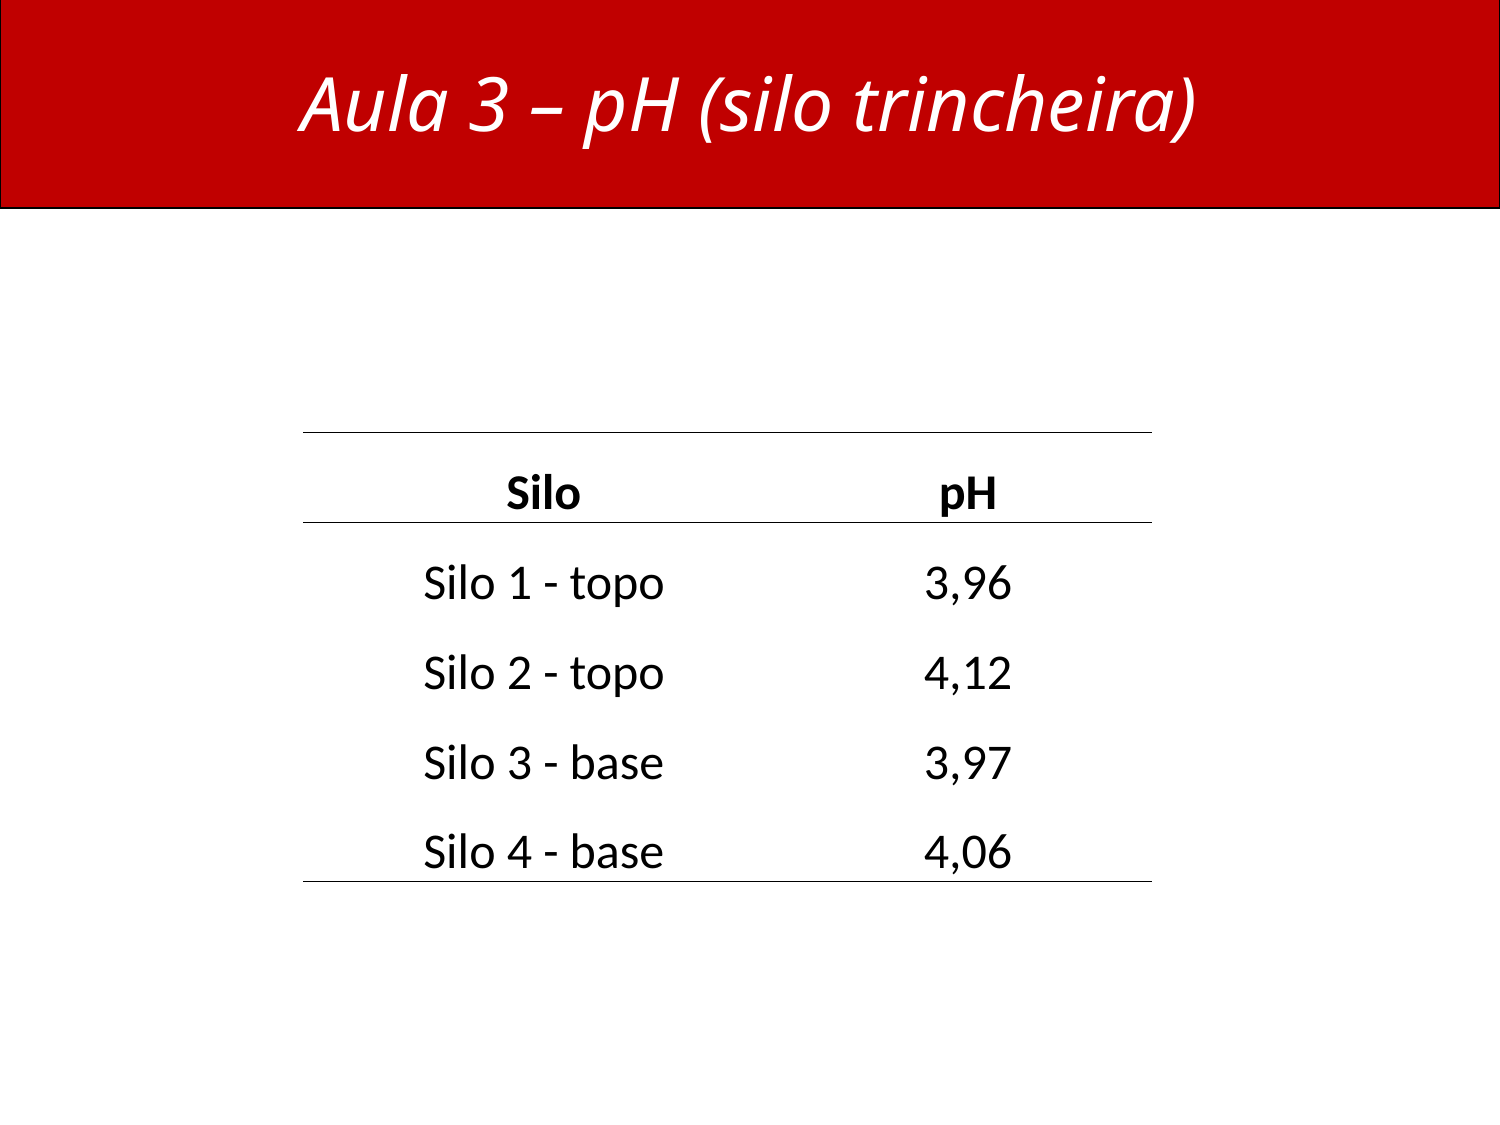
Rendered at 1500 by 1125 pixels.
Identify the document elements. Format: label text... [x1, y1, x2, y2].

table_cell 3,97 [785, 702, 1152, 792]
table_cell 4,06 [785, 792, 1152, 881]
table_cell Silo 4 - base [303, 792, 785, 881]
table_header pH [785, 433, 1152, 522]
table_header Silo [303, 433, 785, 522]
table_cell Silo 1 - topo [303, 523, 785, 612]
table_cell Silo 3 - base [303, 702, 785, 792]
table_cell 4,12 [785, 612, 1152, 702]
table_cell Silo 2 - topo [303, 612, 785, 702]
text_box Aula 3 – pH (silo trincheira) [0, 0, 1500, 208]
table_cell 3,96 [785, 523, 1152, 612]
